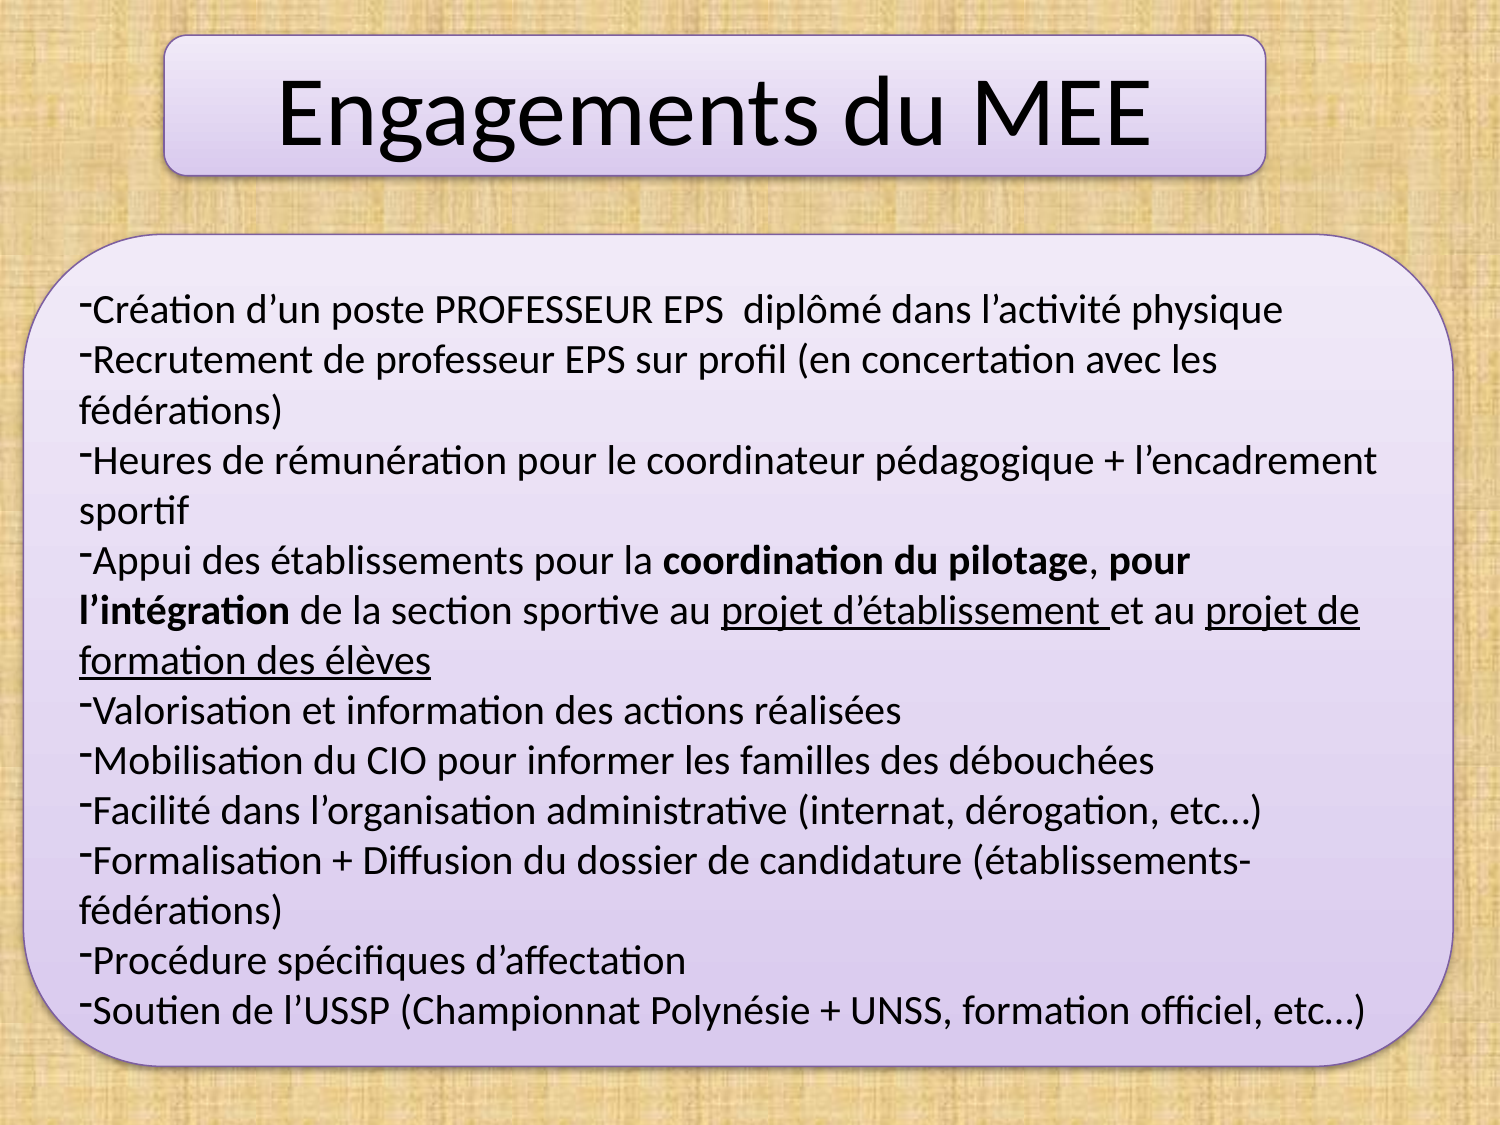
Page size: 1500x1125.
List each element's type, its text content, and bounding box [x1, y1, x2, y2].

text_box Engagements du MEE [163, 34, 1267, 177]
picture [0, 0, 1500, 1125]
text_box Création d’un poste PROFESSEUR EPS diplômé dans l’activité physique Recrutement de professeur EPS sur profil (en concertation avec les fédérations) Heures de rémunération pour le coordinateur pédagogique + l’encadrement sportif Appui des établissements pour la coordination du pilotage, pour l’intégration de la section sportive au projet d’établissement et au projet de formation des élèves Valorisation et information des actions réalisées Mobilisation du CIO pour informer les familles des débouchées Facilité dans l’organisation administrative (internat, dérogation, etc…) Formalisation + Diffusion du dossier de candidature (établissements-fédérations) Procédure spécifiques d’affectation Soutien de l’USSP (Championnat Polynésie + UNSS, formation officiel, etc…) [22, 233, 1454, 1068]
